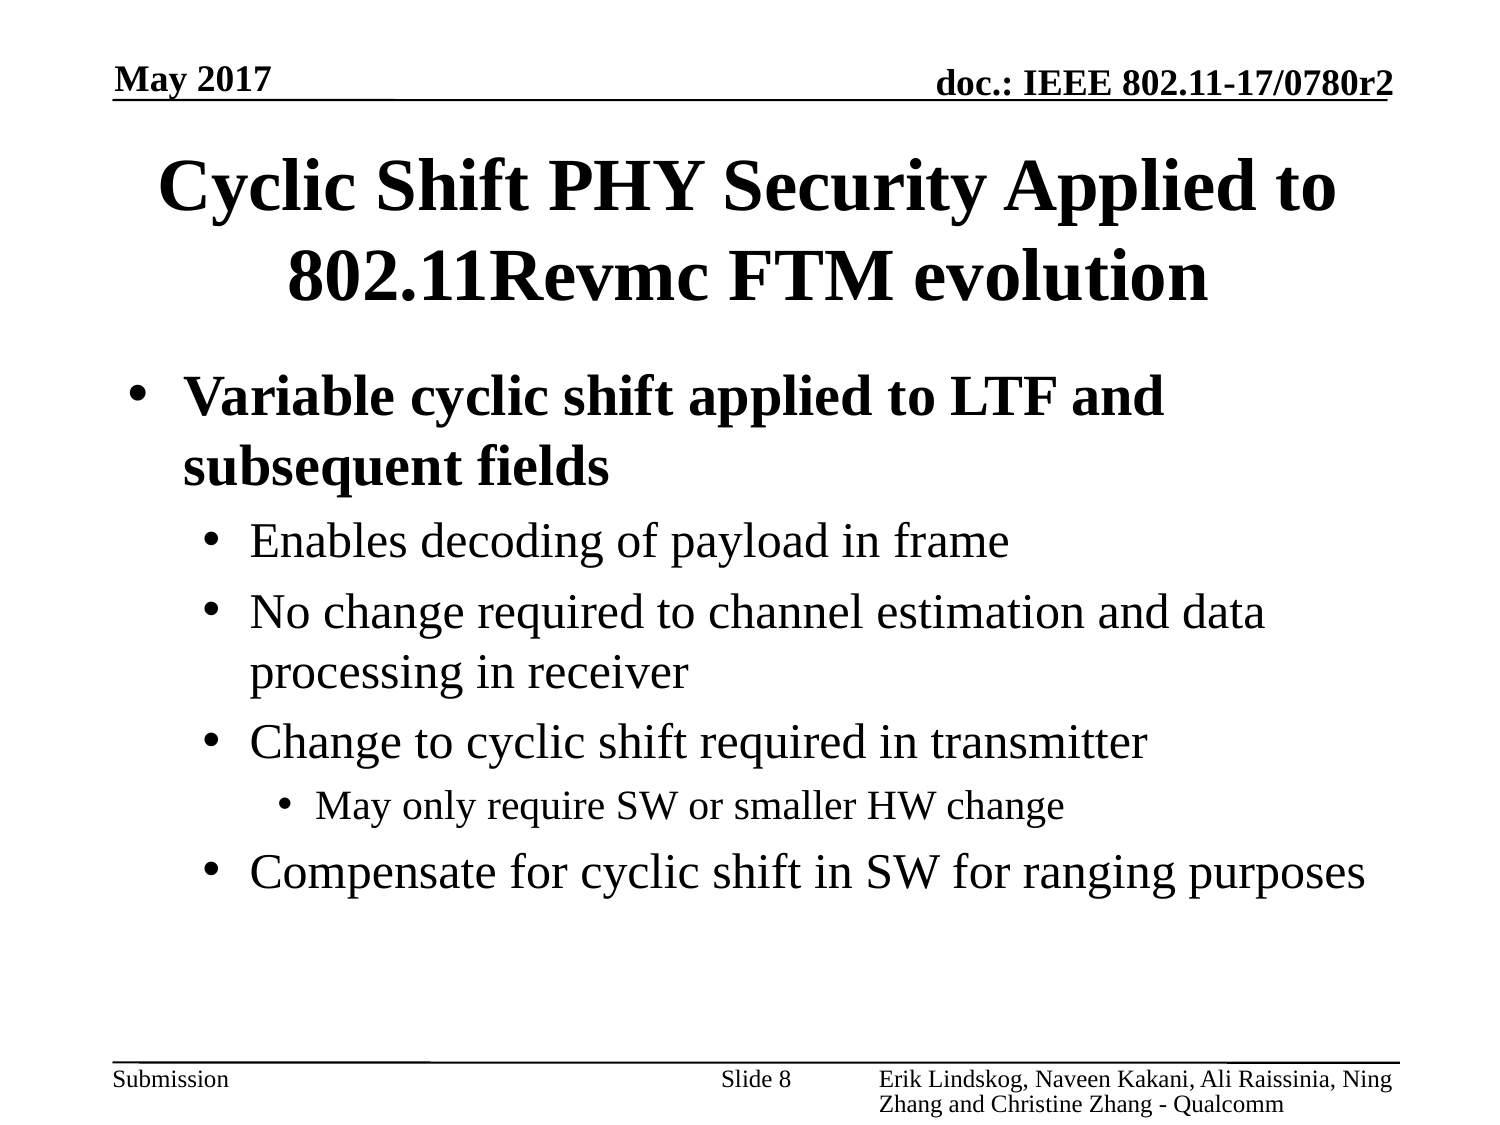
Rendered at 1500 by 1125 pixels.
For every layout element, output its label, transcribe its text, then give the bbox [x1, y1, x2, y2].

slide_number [114, 54, 493, 100]
slide_number Slide 8 [712, 1061, 800, 1123]
title Cyclic Shift PHY Security Applied to 802.11Revmc FTM evolution [110, 137, 1386, 313]
footer Erik Lindskog, Naveen Kakani, Ali Raissinia, Ning Zhang and Christine Zhang - Qualcomm [878, 1061, 1402, 1093]
list Variable cyclic shift applied to LTF and subsequent fields Enables decoding of payload in frame No change required to channel estimation and data processing in receiver Change to cyclic shift required in transmitter May only require SW or smaller HW change Compensate for cyclic shift in SW for ranging purposes [112, 349, 1388, 1025]
